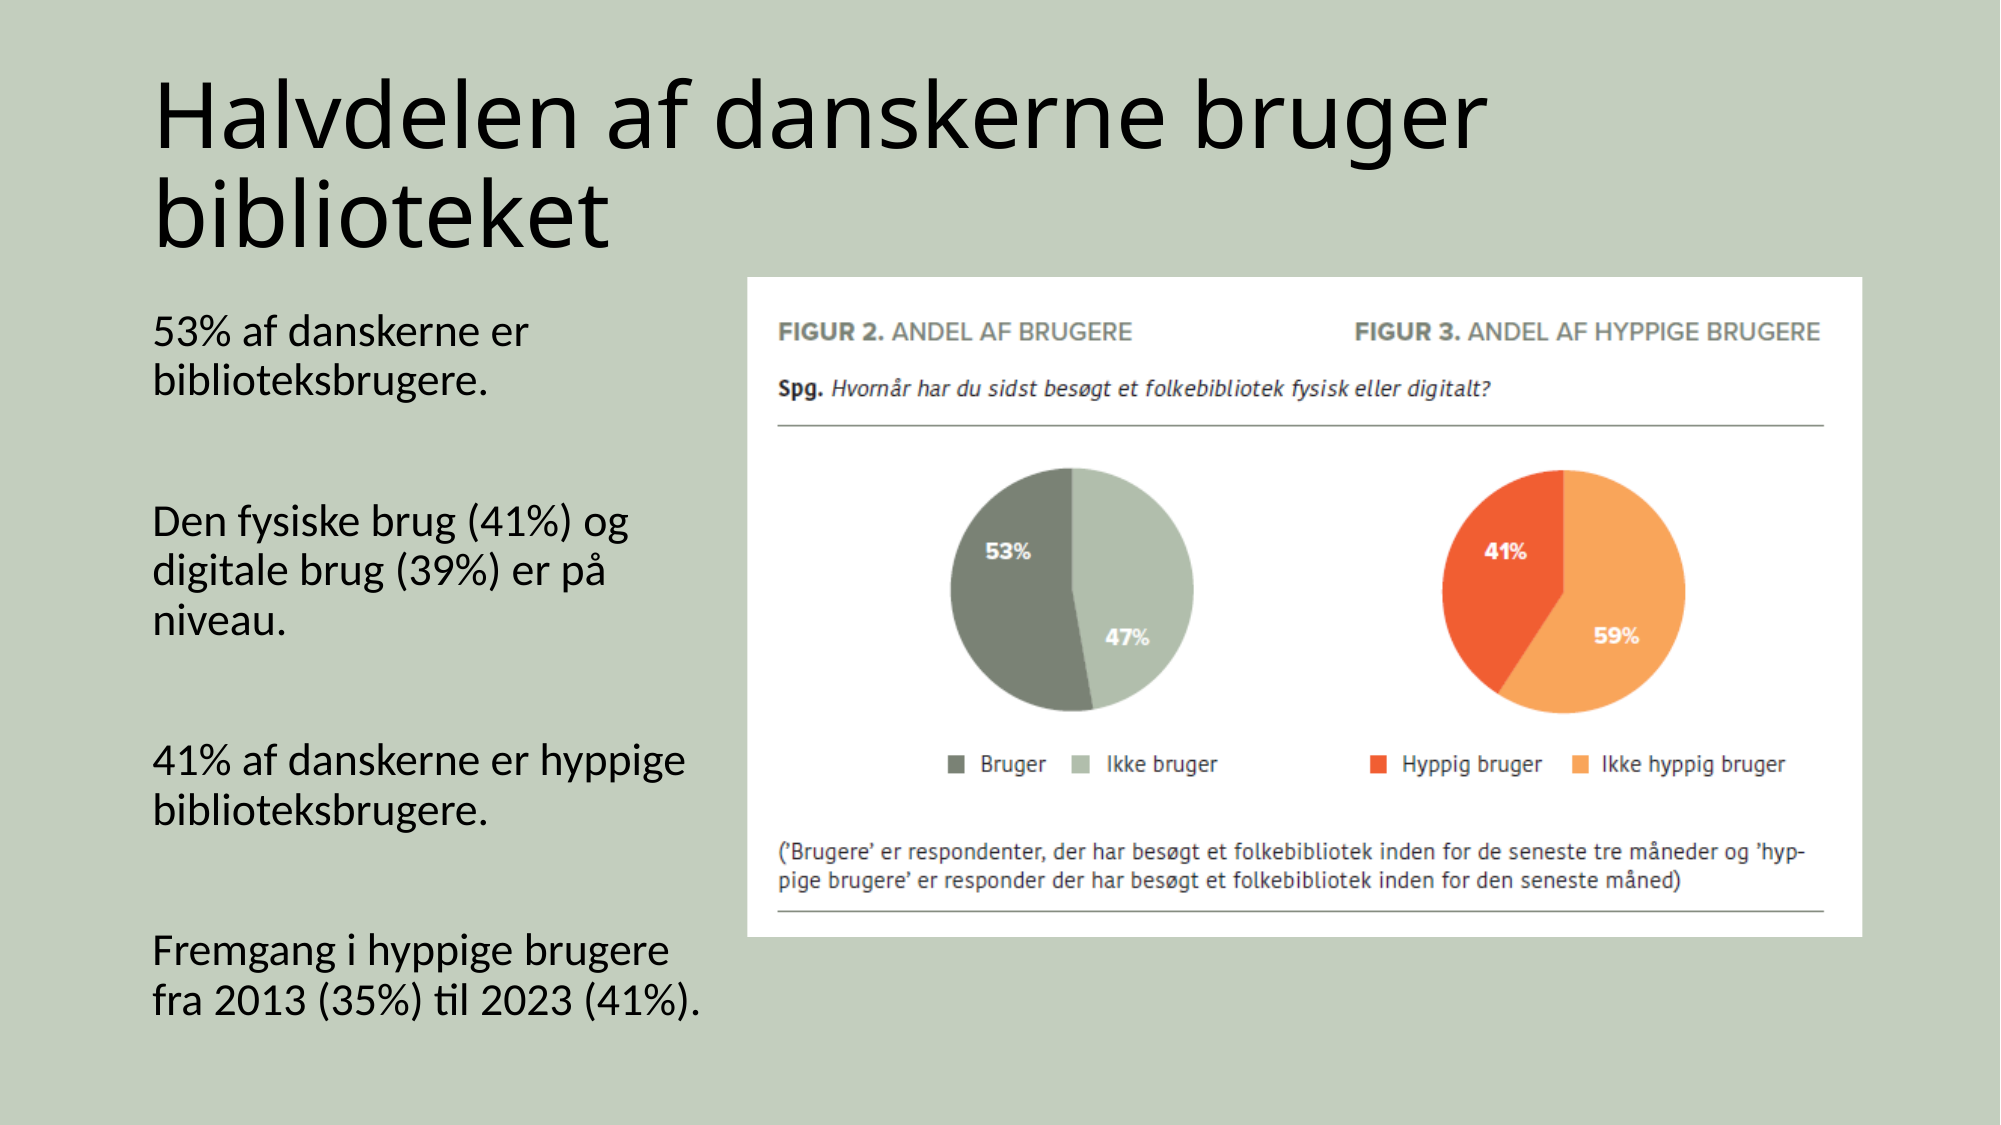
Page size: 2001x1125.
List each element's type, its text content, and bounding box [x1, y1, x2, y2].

picture [747, 277, 1863, 937]
list 53% af danskerne er biblioteksbrugere. Den fysiske brug (41%) og digitale brug (39%) er på niveau. 41% af danskerne er hyppige biblioteksbrugere. Fremgang i hyppige brugere fra 2013 (35%) til 2023 (41%). [137, 299, 722, 1014]
title Halvdelen af danskerne bruger biblioteket [137, 59, 1863, 278]
